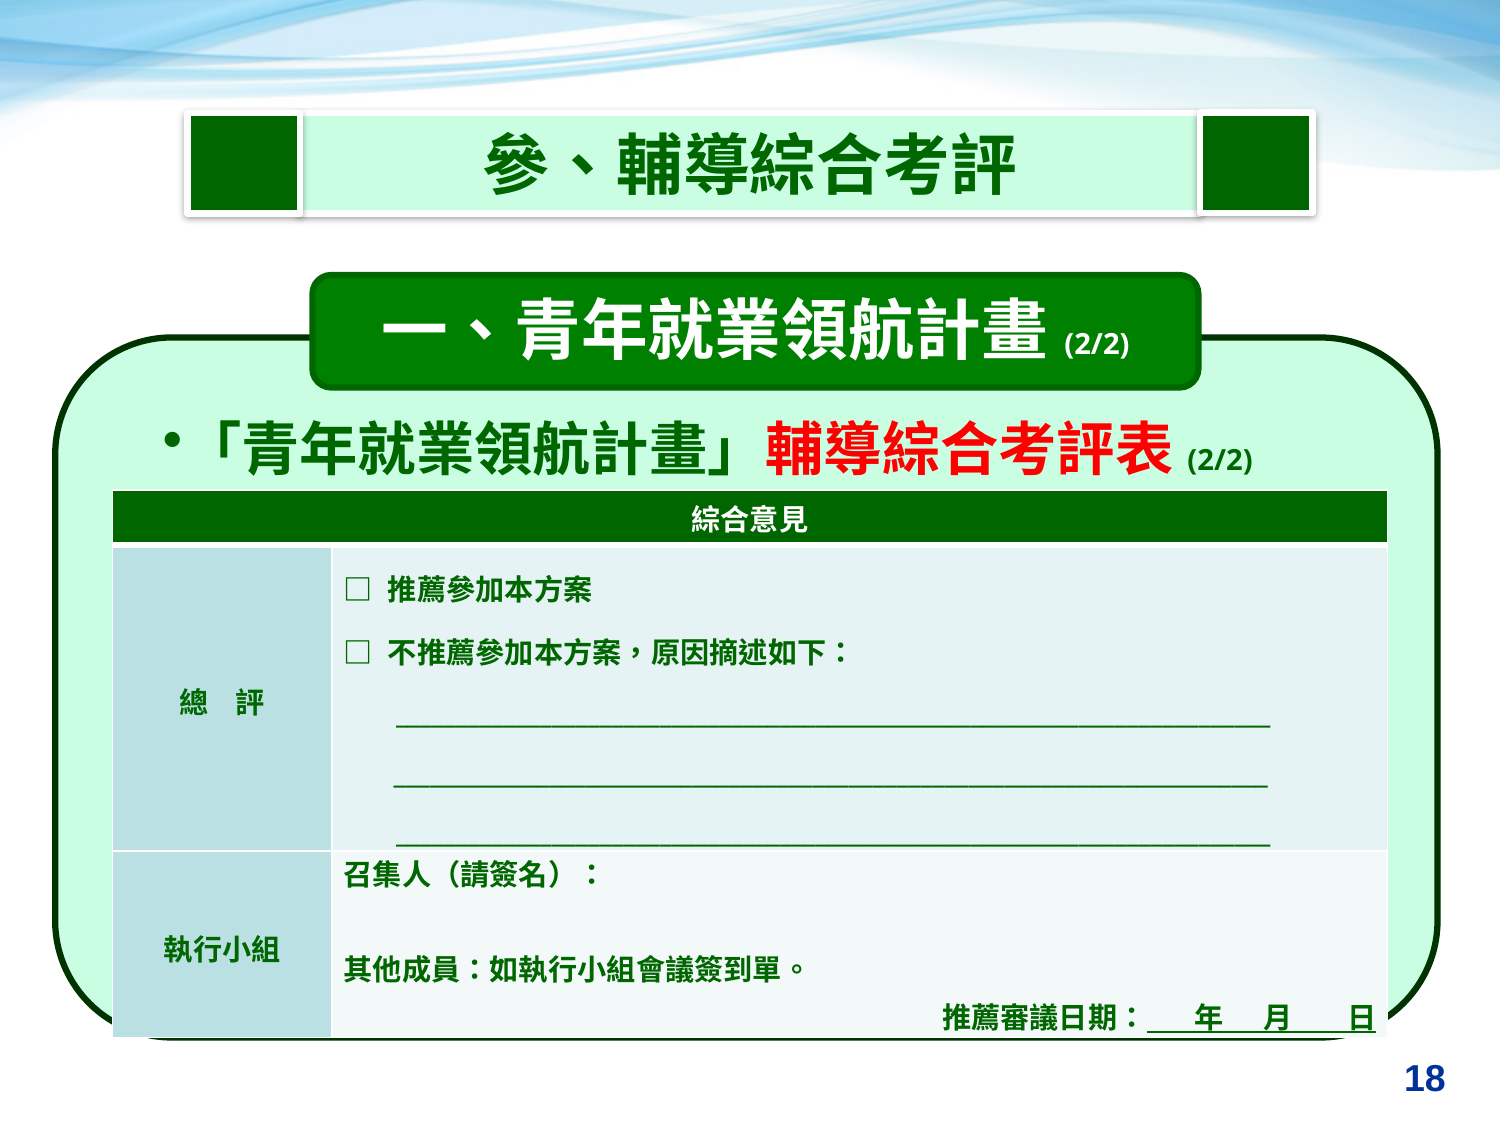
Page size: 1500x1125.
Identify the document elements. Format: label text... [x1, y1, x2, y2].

text_box 「青年就業領航計畫」輔導綜合考評表(2/2) [55, 337, 1438, 1021]
table_cell 執行小組 [113, 852, 331, 1037]
text_box [184, 110, 303, 217]
table_cell □ 推薦參加本方案 □ 不推薦參加本方案，原因摘述如下： _________________________________________________________________________ _________________________________________________________________________ _________________________________________________________________________ [333, 548, 1387, 850]
text_box 參、輔導綜合考評 [304, 110, 1196, 217]
table_cell 總 評 [113, 548, 331, 850]
picture [0, 0, 1500, 1125]
slide_number 18 [1162, 1063, 1500, 1125]
table_cell 召集人（請簽名）： 其他成員：如執行小組會議簽到單。 推薦審議日期： 年 月 日 [333, 852, 1387, 1037]
text_box 18 [1349, 1046, 1500, 1107]
text_box 一、青年就業領航計畫(2/2) [312, 274, 1199, 388]
table_header 綜合意見 [113, 491, 1387, 542]
text_box [1197, 109, 1316, 216]
